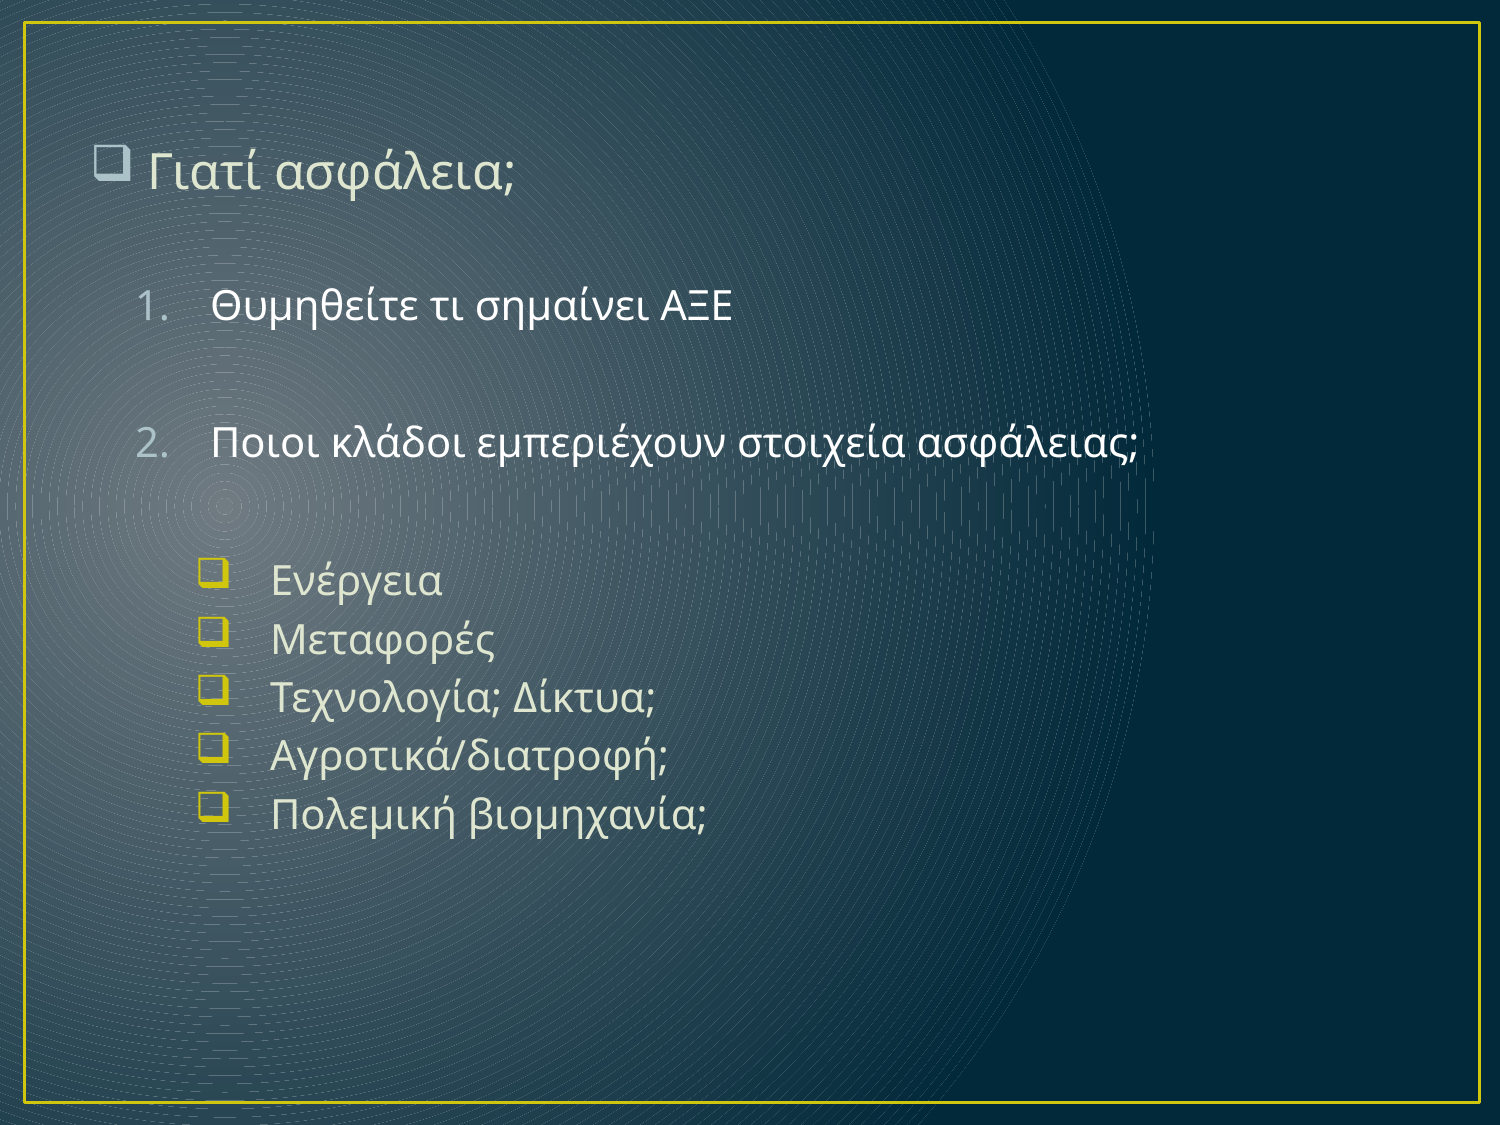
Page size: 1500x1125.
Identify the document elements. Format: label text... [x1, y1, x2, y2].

list Γιατί ασφάλεια; Θυμηθείτε τι σημαίνει ΑΞΕ Ποιοι κλάδοι εμπεριέχουν στοιχεία ασφάλειας; Ενέργεια Μεταφορές Τεχνολογία; Δίκτυα; Αγροτικά/διατροφή; Πολεμική βιομηχανία; [75, 62, 1425, 1000]
